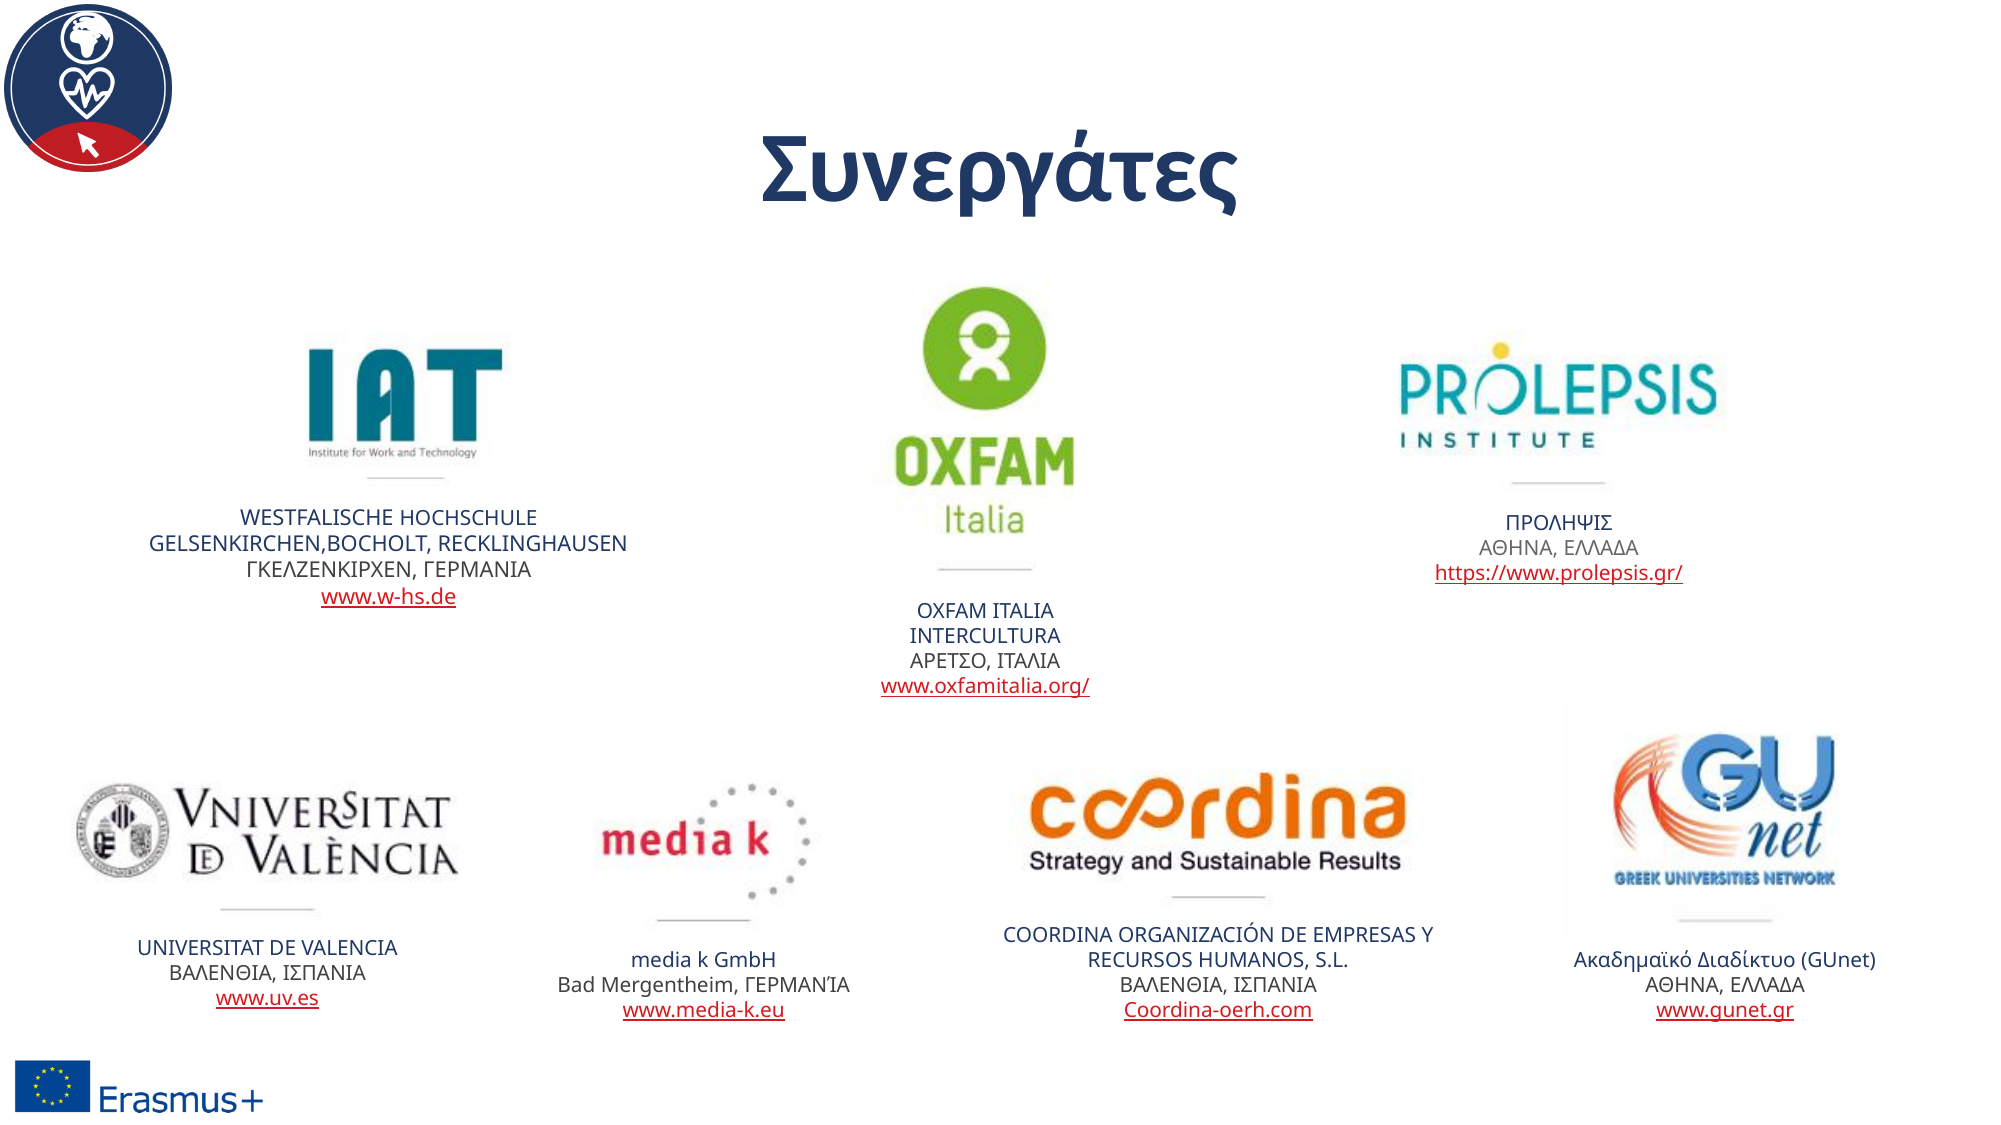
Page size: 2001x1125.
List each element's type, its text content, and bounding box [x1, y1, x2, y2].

title Συνεργάτες [137, 59, 1863, 278]
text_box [39, 756, 496, 1019]
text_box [823, 233, 1147, 682]
picture [4, 4, 172, 172]
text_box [1540, 704, 1910, 1031]
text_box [923, 744, 1513, 1031]
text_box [494, 771, 913, 1031]
picture [0, 1045, 277, 1125]
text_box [1350, 330, 1768, 594]
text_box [120, 332, 658, 618]
